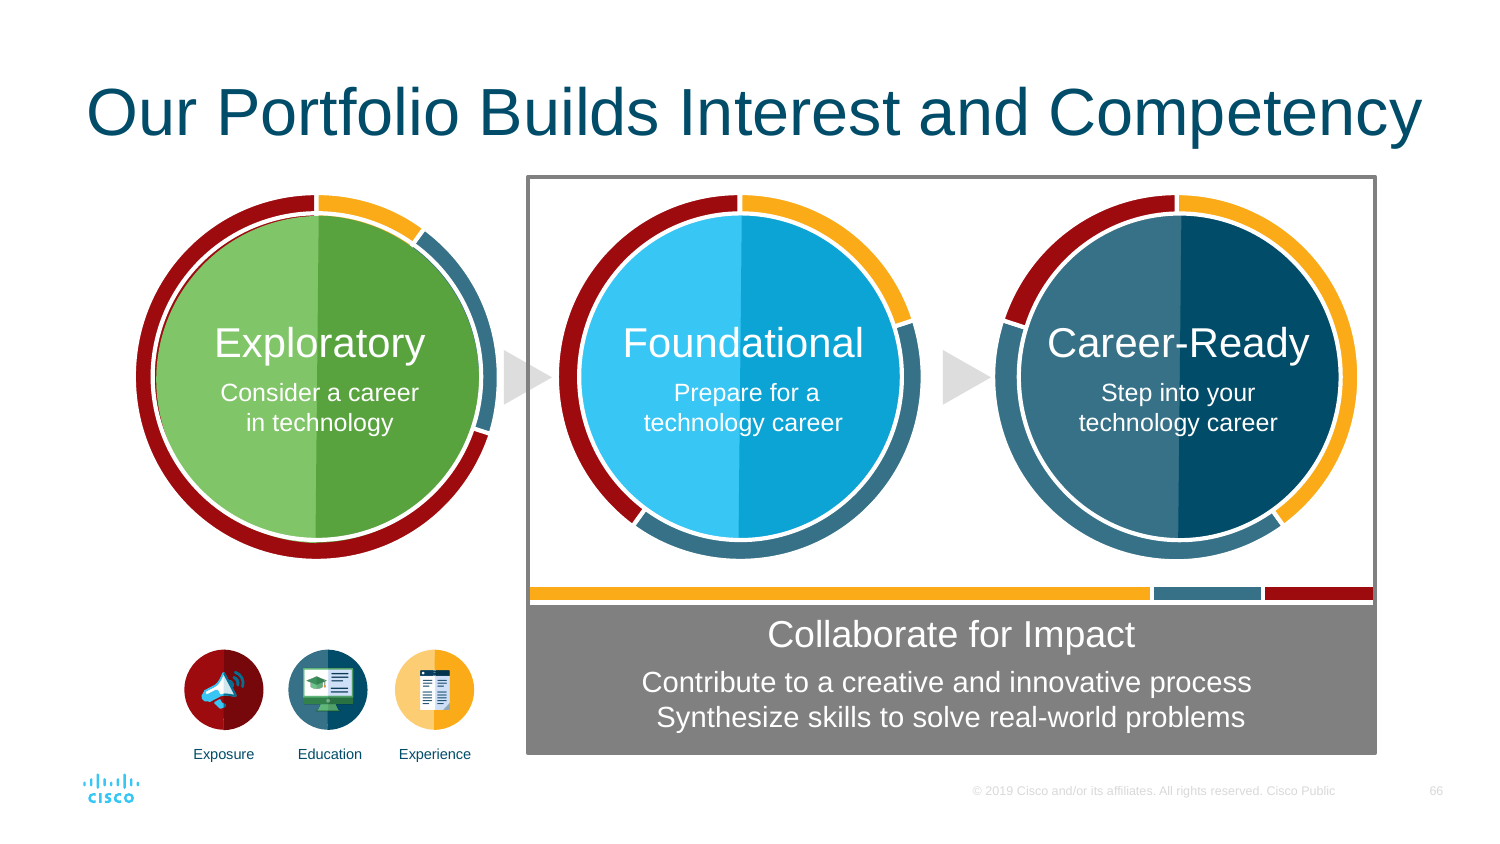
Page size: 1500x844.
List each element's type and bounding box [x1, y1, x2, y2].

text_box [133, 192, 500, 562]
text_box [71, 55, 1441, 755]
text_box [158, 649, 500, 771]
